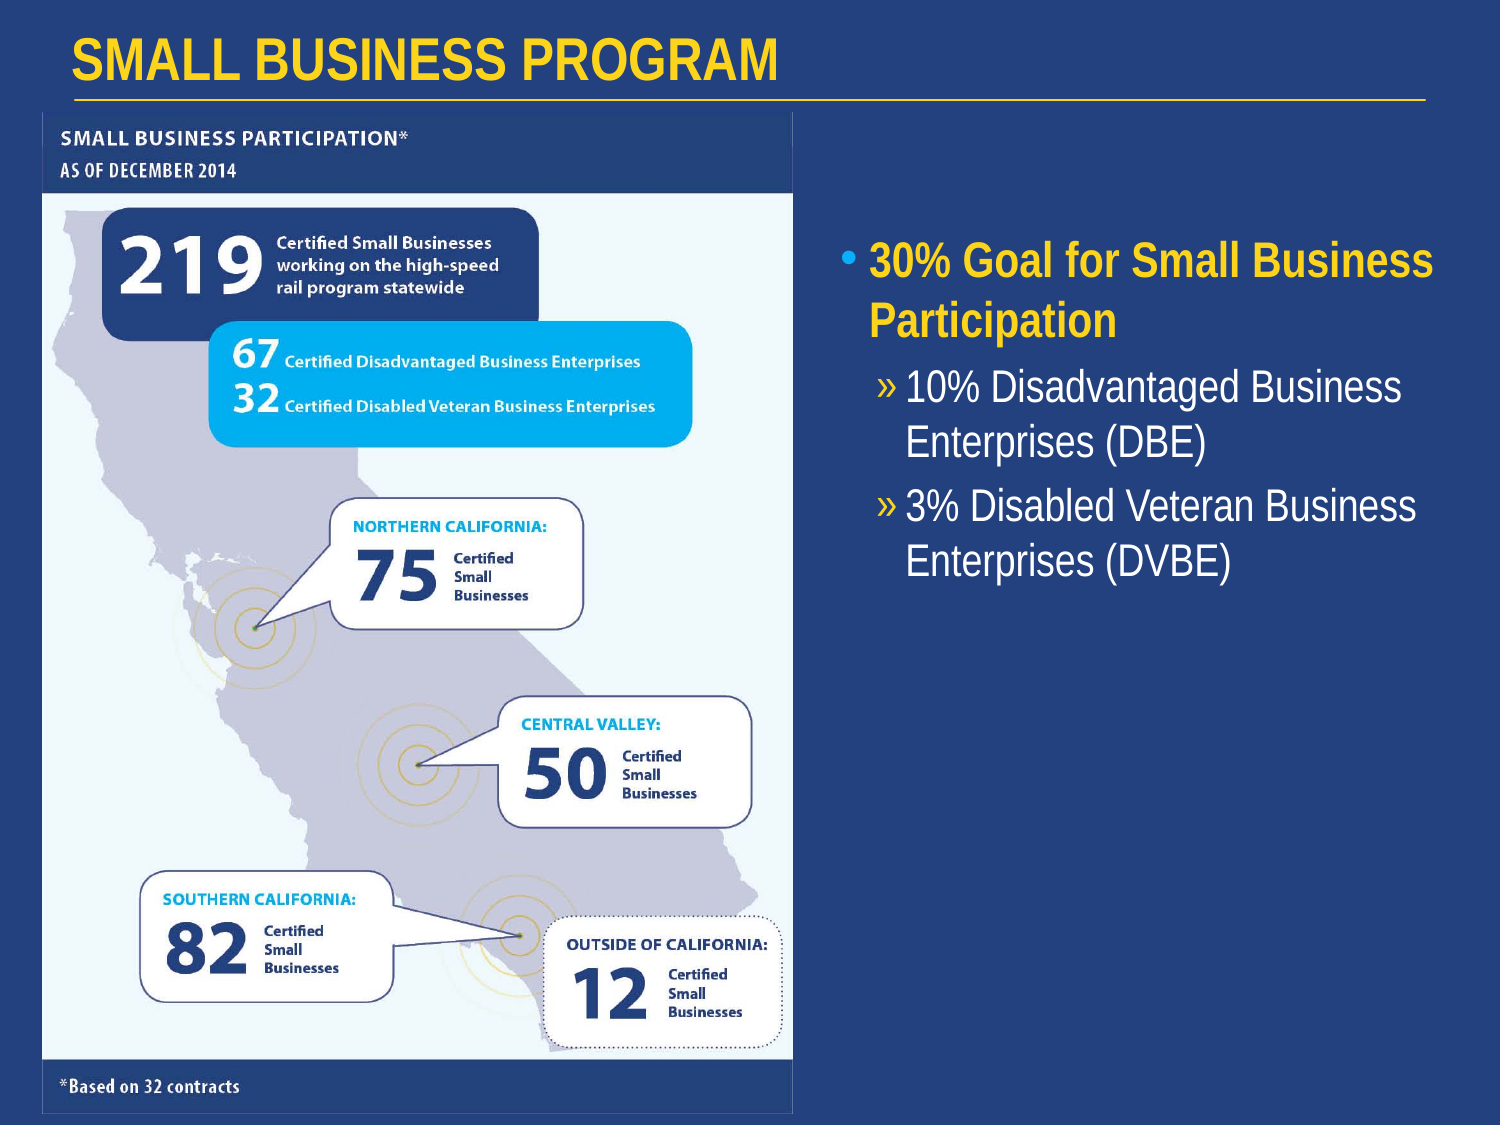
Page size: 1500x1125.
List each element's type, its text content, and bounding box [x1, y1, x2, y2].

list 30% Goal for Small Business Participation 10% Disadvantaged Business Enterprises (DBE) 3% Disabled Veteran Business Enterprises (DVBE) [825, 149, 1500, 1125]
title SMALL BUSINESS PROGRAM [56, 0, 1444, 113]
picture [0, 0, 1500, 1125]
